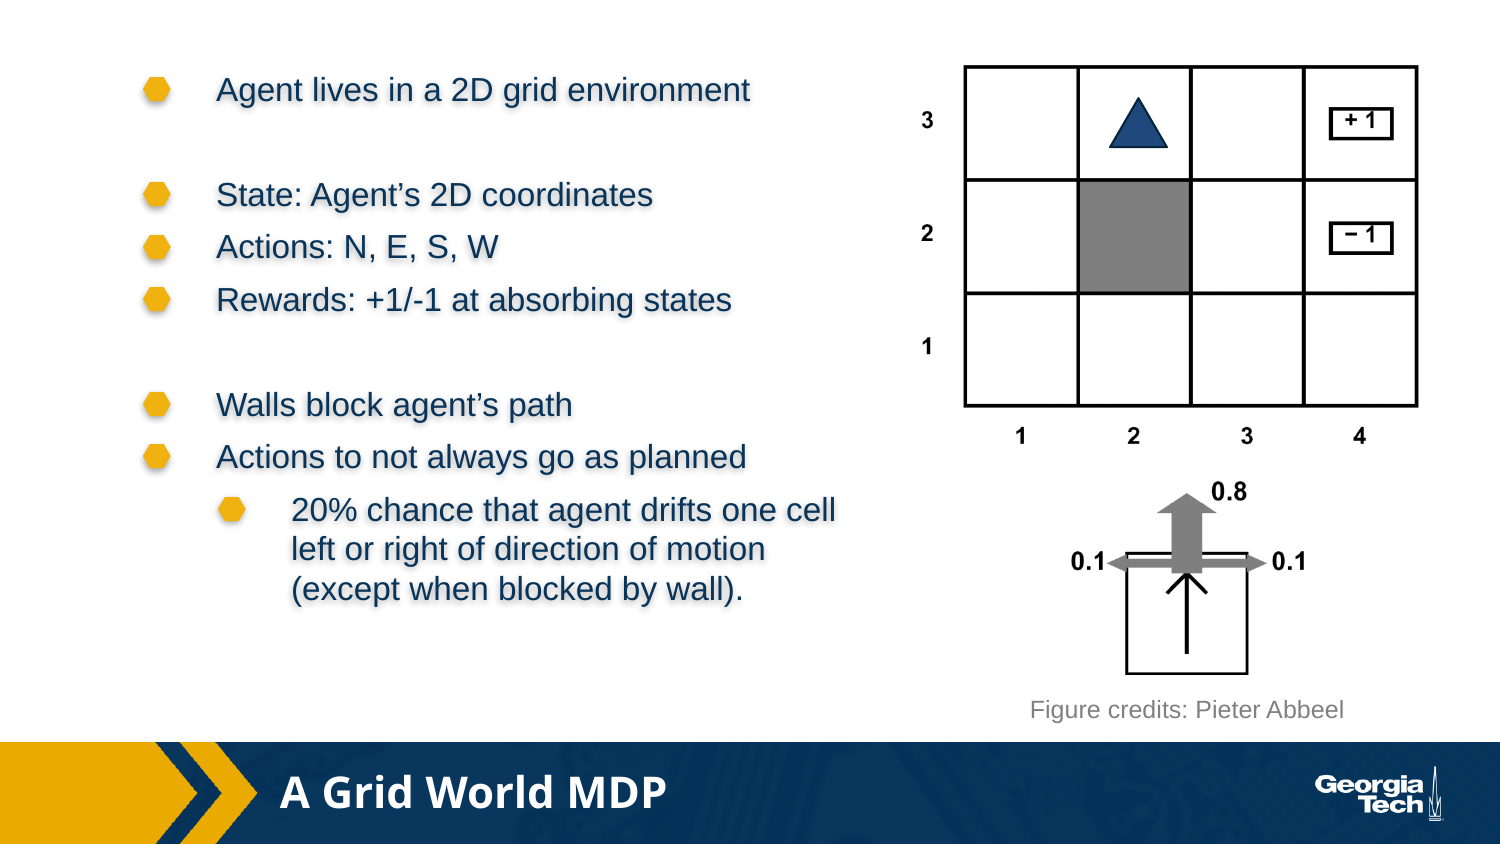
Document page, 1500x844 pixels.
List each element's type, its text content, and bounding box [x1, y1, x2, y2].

text_box Figure credits: Pieter Abbeel [1013, 691, 1362, 732]
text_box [912, 61, 1422, 684]
text_box Agent lives in a 2D grid environment State: Agent’s 2D coordinates Actions: N, E, S, W Rewards: +1/-1 at absorbing states Walls block agent’s path Actions to not always go as planned 20% chance that agent drifts one cell left or right of direction of motion (except when blocked by wall). [78, 60, 862, 645]
picture [0, 0, 1500, 844]
text_box A Grid World MDP [268, 751, 1282, 832]
